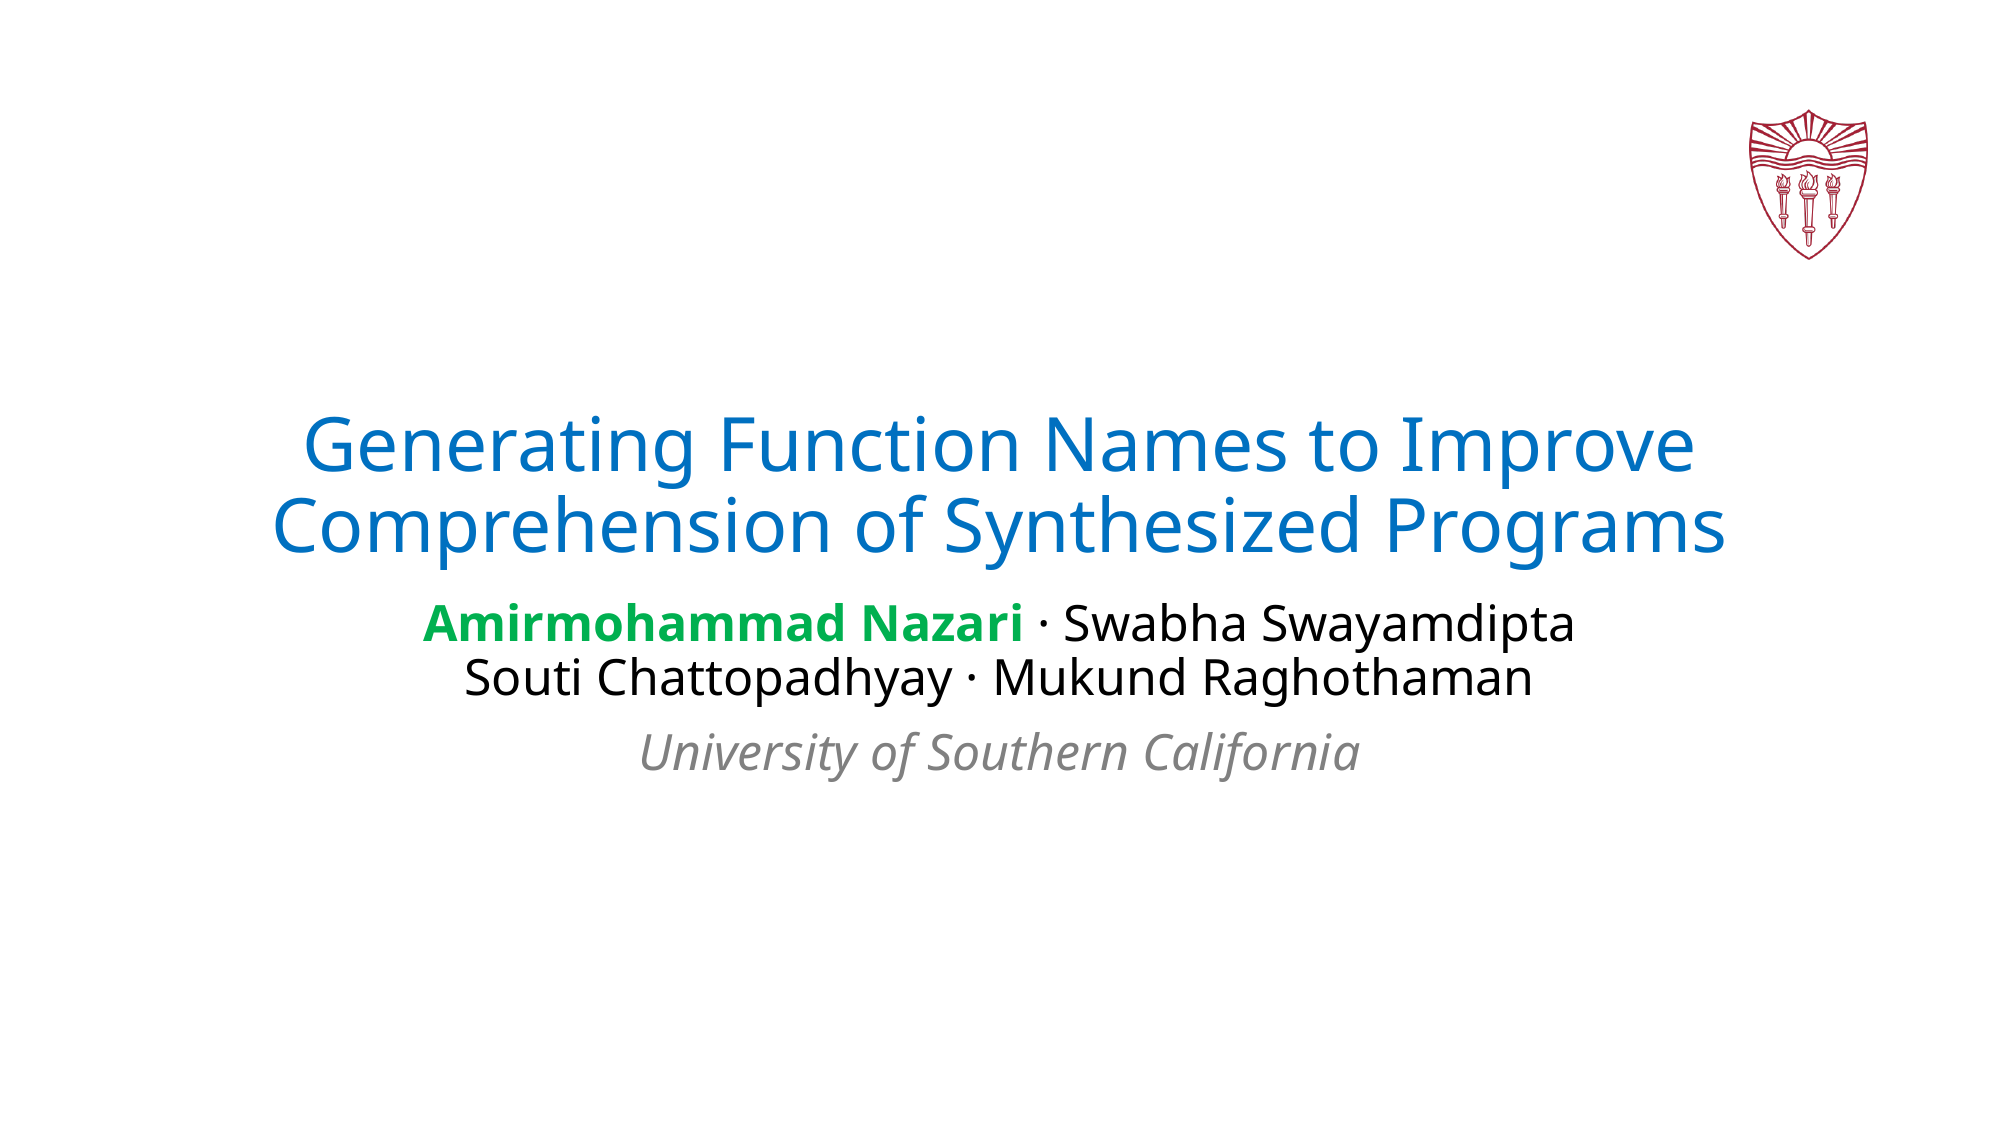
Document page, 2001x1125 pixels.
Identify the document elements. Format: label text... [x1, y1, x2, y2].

picture [1749, 108, 1868, 260]
subtitle Amirmohammad Nazari · Swabha Swayamdipta Souti Chattopadhyay · Mukund Raghothaman University of Southern California [249, 590, 1750, 791]
title Generating Function Names to Improve Comprehension of Synthesized Programs [249, 378, 1750, 576]
